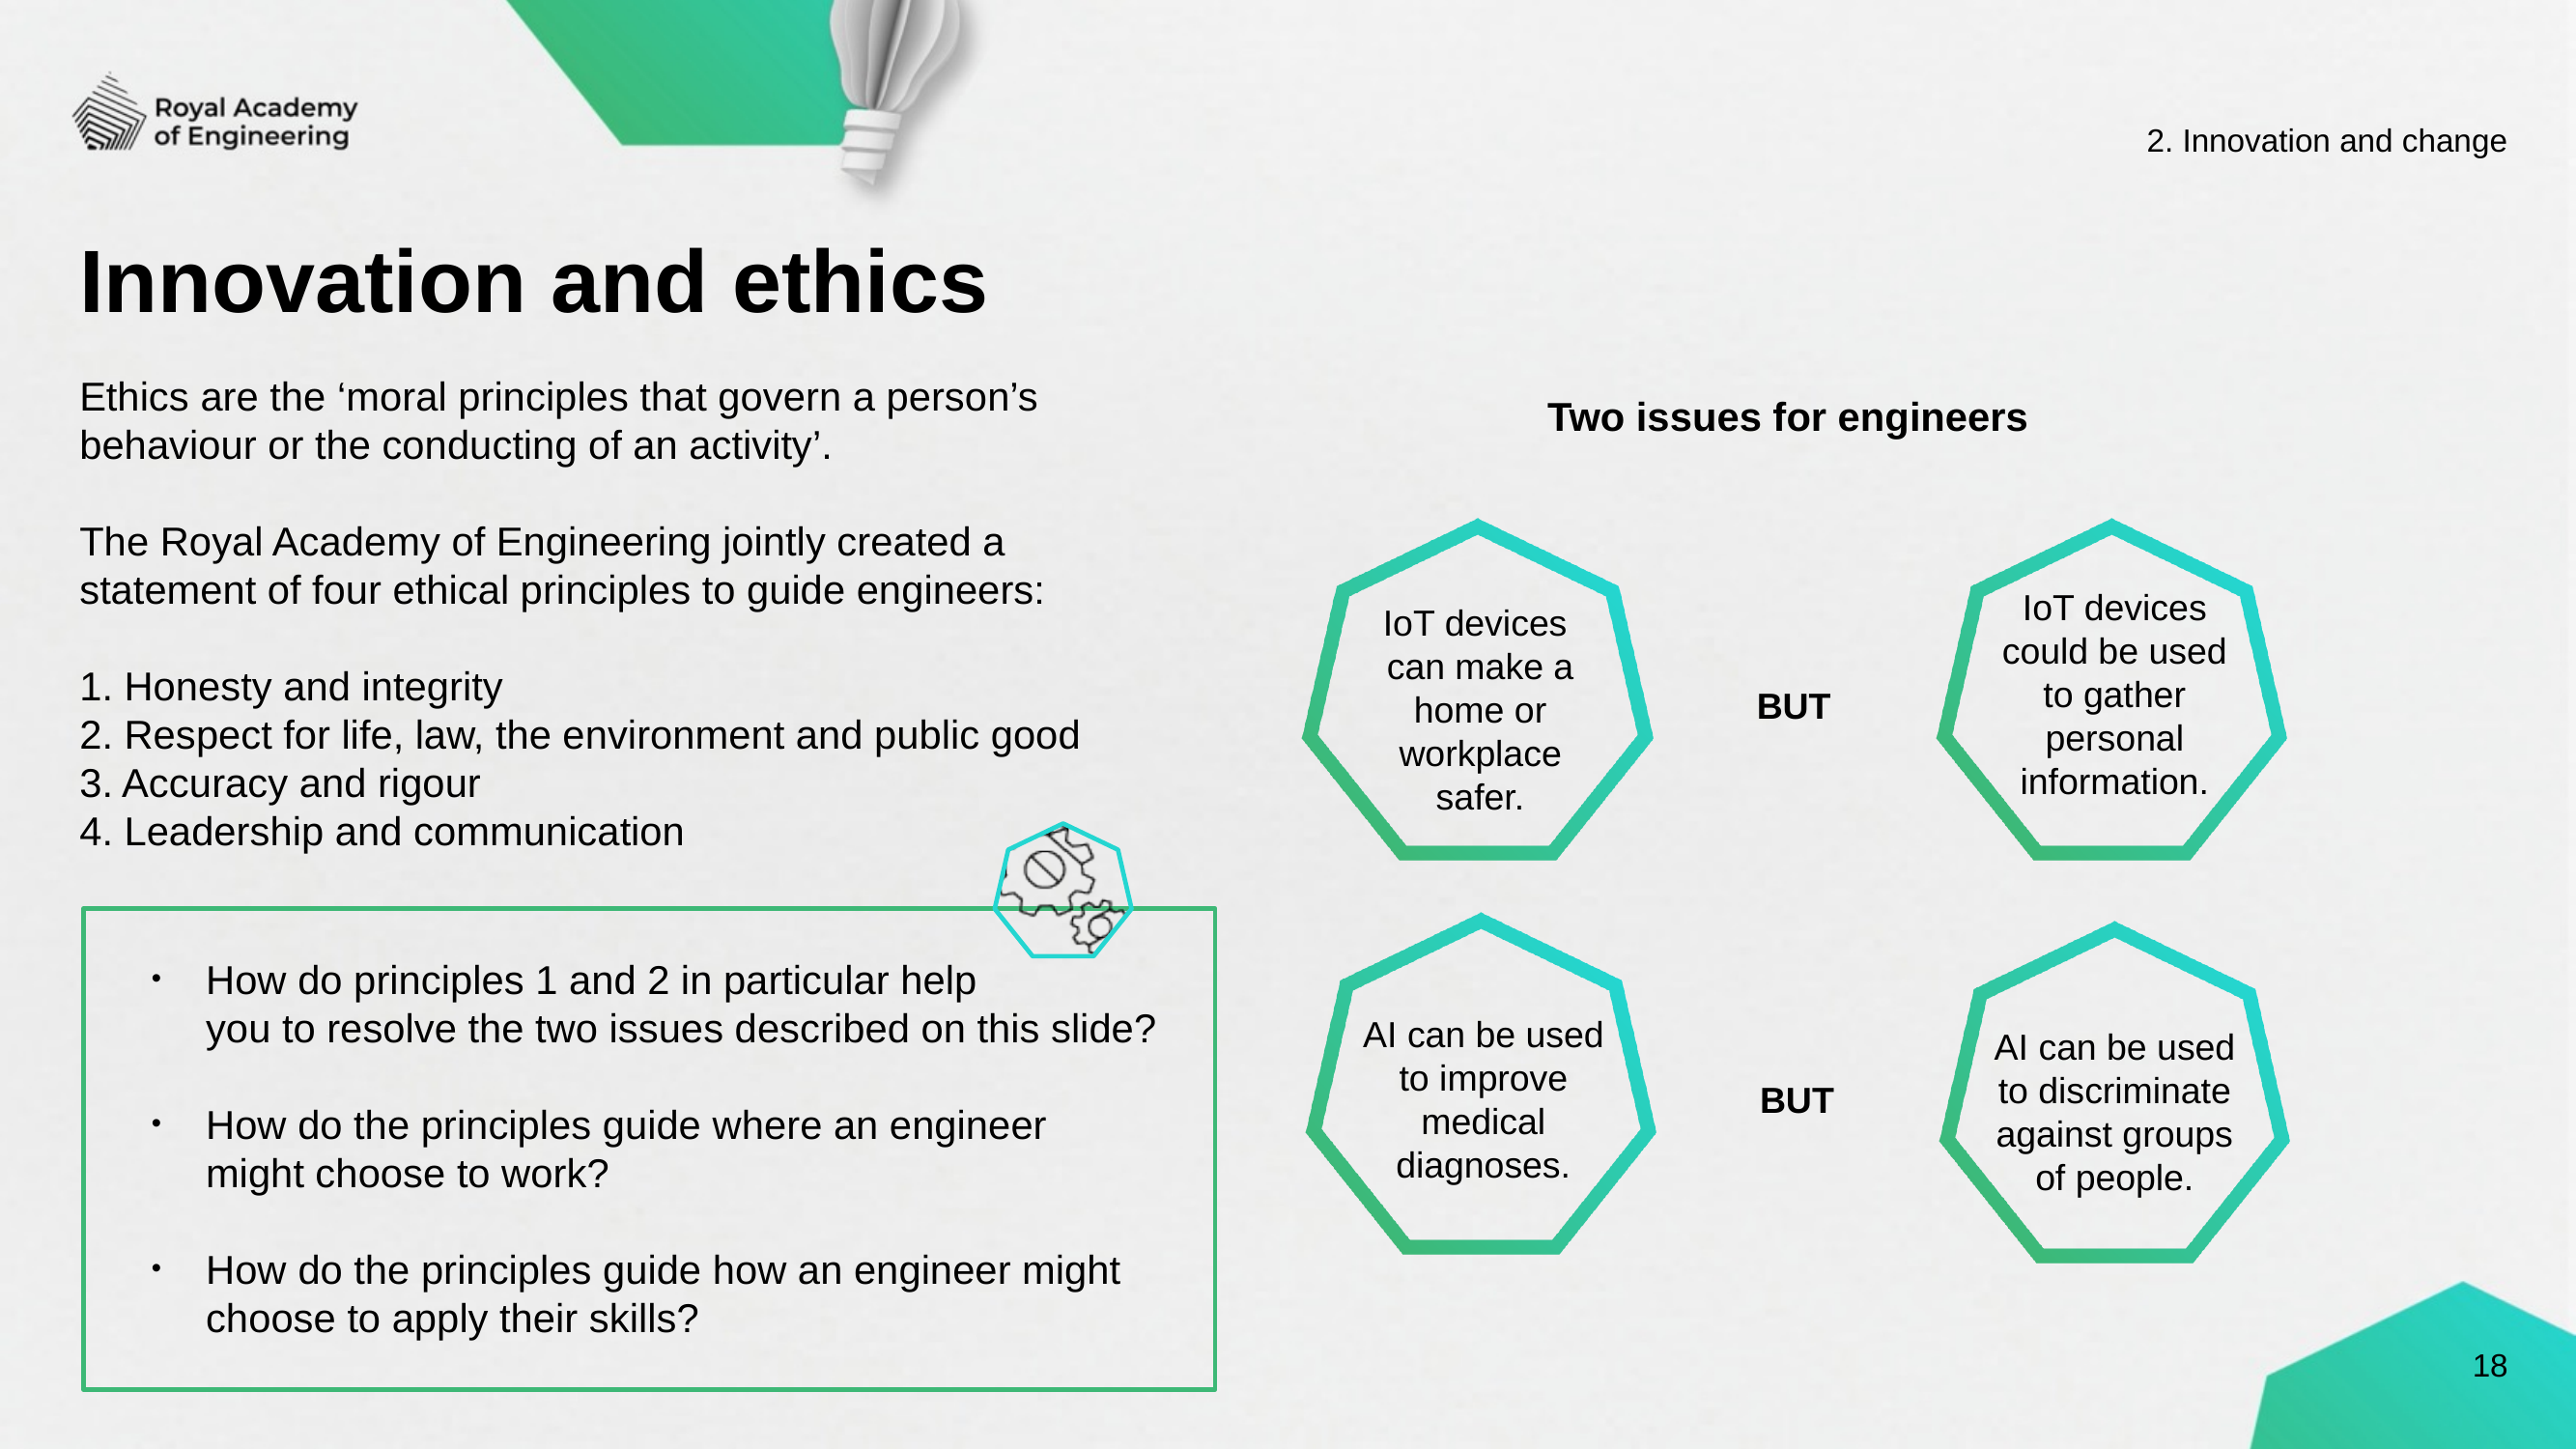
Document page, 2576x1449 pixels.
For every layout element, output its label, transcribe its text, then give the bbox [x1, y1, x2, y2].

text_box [1301, 518, 1653, 861]
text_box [1939, 921, 2290, 1264]
text_box Two issues for engineers [1533, 384, 2056, 447]
text_box Ethics are the ‘moral principles that govern a person’s behaviour or the conducting of an activity’. The Royal Academy of Engineering jointly created a statement of four ethical principles to guide engineers: 1. Honesty and integrity 2. Respect for life, law, the environment and public good 3. Accuracy and rigour 4. Leadership and communication [65, 363, 1164, 870]
text_box [65, 229, 2287, 345]
text_box 2. Innovation and change [1531, 120, 2508, 198]
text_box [1304, 912, 1656, 1255]
text_box BUT [1745, 1069, 1850, 1127]
picture [0, 0, 2576, 1449]
text_box How do principles 1 and 2 in particular help you to resolve the two issues described on this slide? How do the principles guide where an engineer might choose to work? How do the principles guide how an engineer might choose to apply their skills? [83, 908, 1215, 1390]
text_box BUT [1742, 675, 1847, 734]
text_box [1936, 518, 2287, 861]
text_box 18 [2422, 1345, 2508, 1423]
